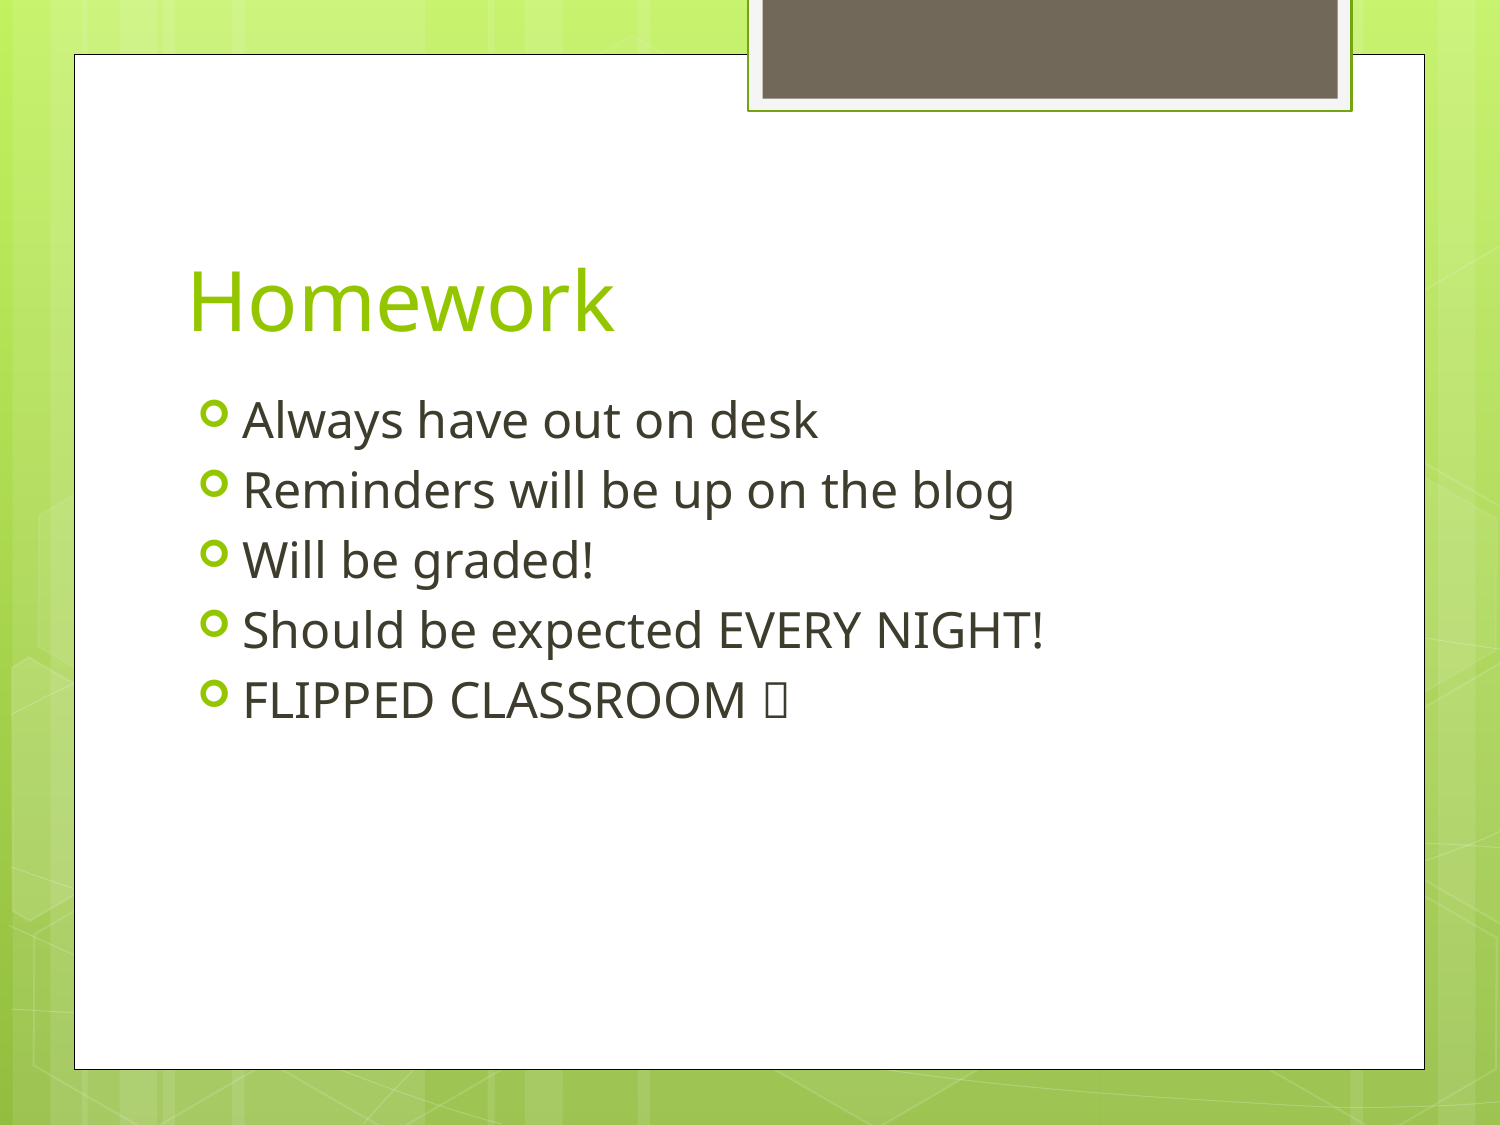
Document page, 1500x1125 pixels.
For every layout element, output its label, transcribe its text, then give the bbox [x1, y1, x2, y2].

list Always have out on desk Reminders will be up on the blog Will be graded! Should be expected EVERY NIGHT! FLIPPED CLASSROOM  [171, 381, 1283, 957]
title Homework [171, 168, 1324, 357]
